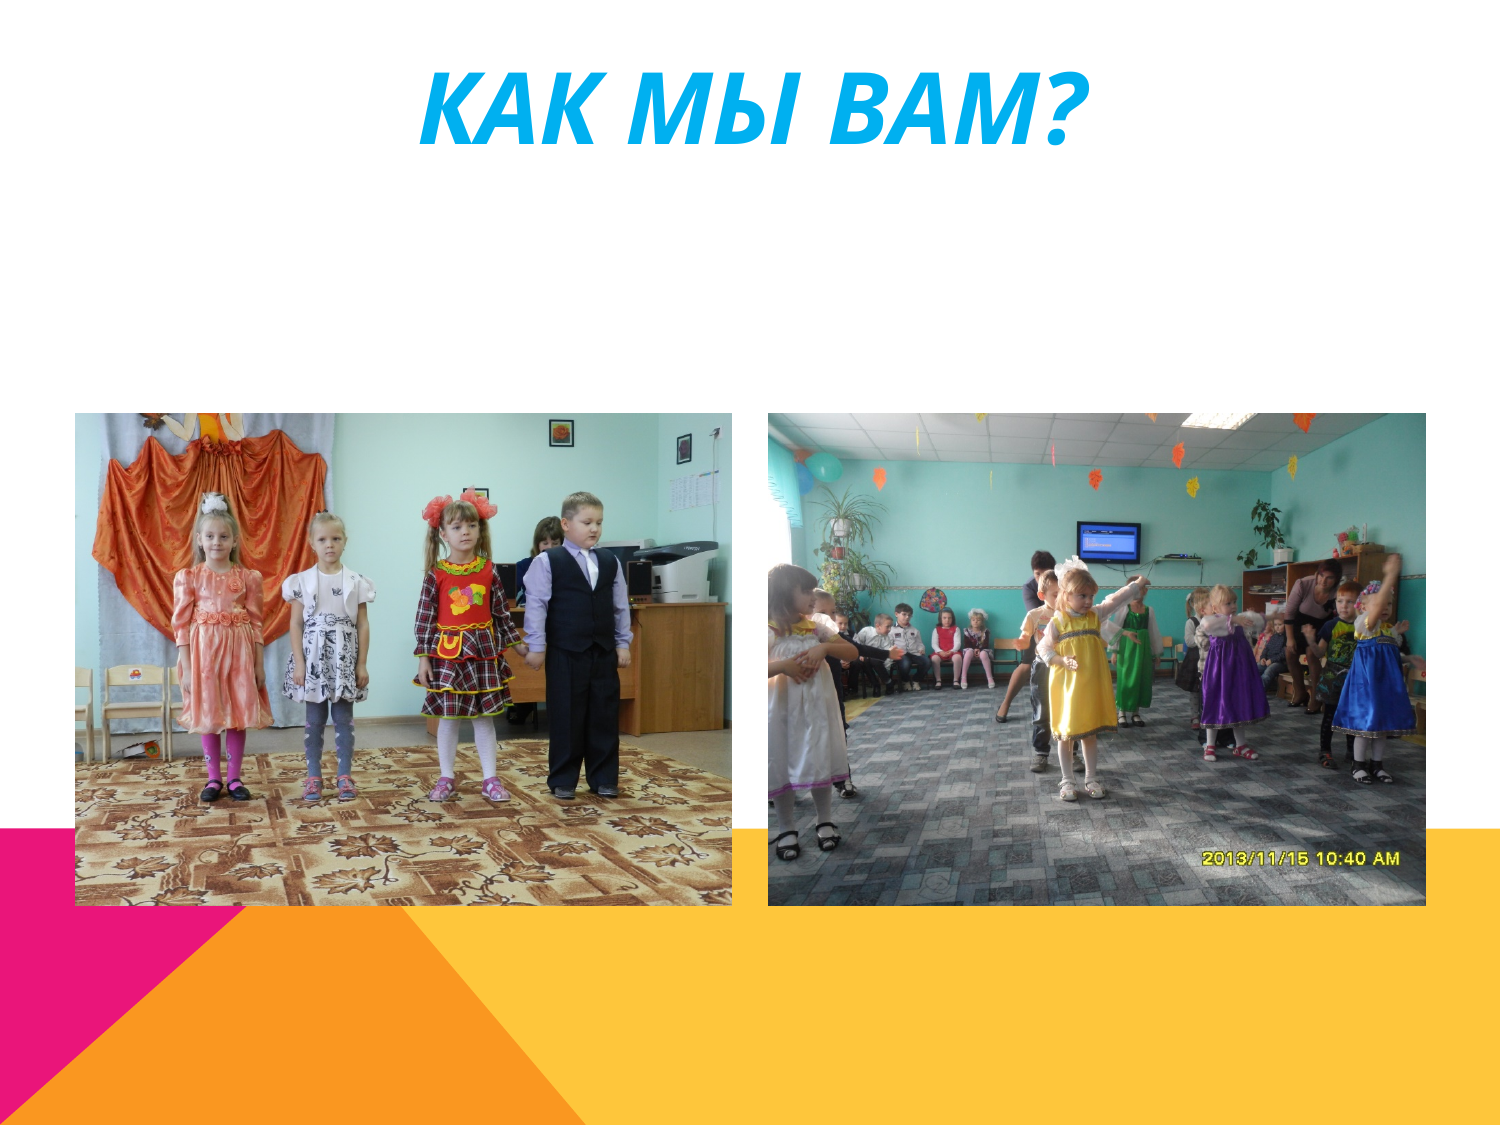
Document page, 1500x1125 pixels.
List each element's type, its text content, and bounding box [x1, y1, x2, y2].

picture [768, 413, 1426, 907]
title Как мы вам? [135, 60, 1369, 150]
picture [74, 413, 732, 907]
